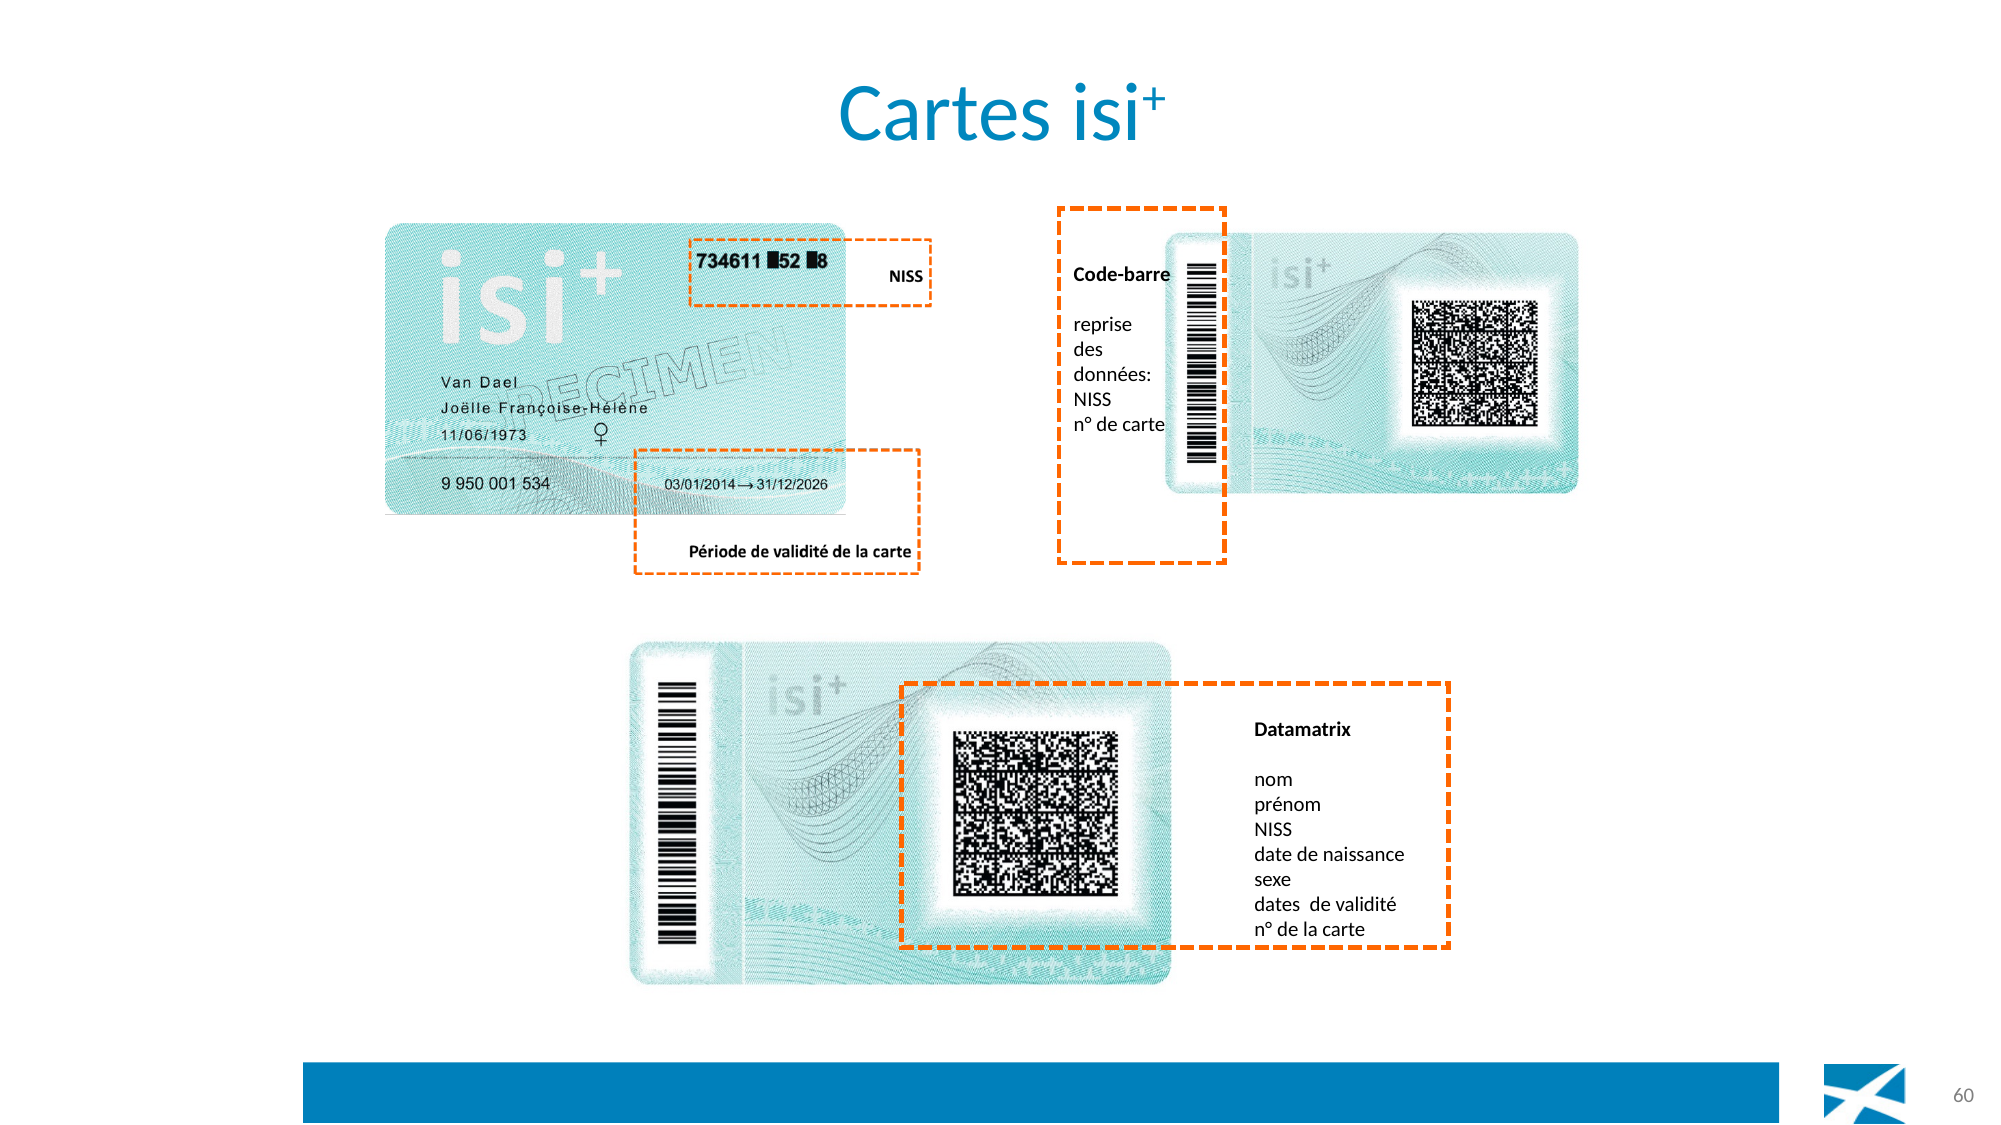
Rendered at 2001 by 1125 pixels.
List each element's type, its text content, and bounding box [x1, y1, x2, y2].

picture [385, 223, 935, 575]
slide_number 60 [1824, 1064, 1990, 1125]
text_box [566, 578, 1450, 1047]
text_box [1058, 184, 1627, 568]
title Cartes isi+ [102, 30, 1903, 183]
